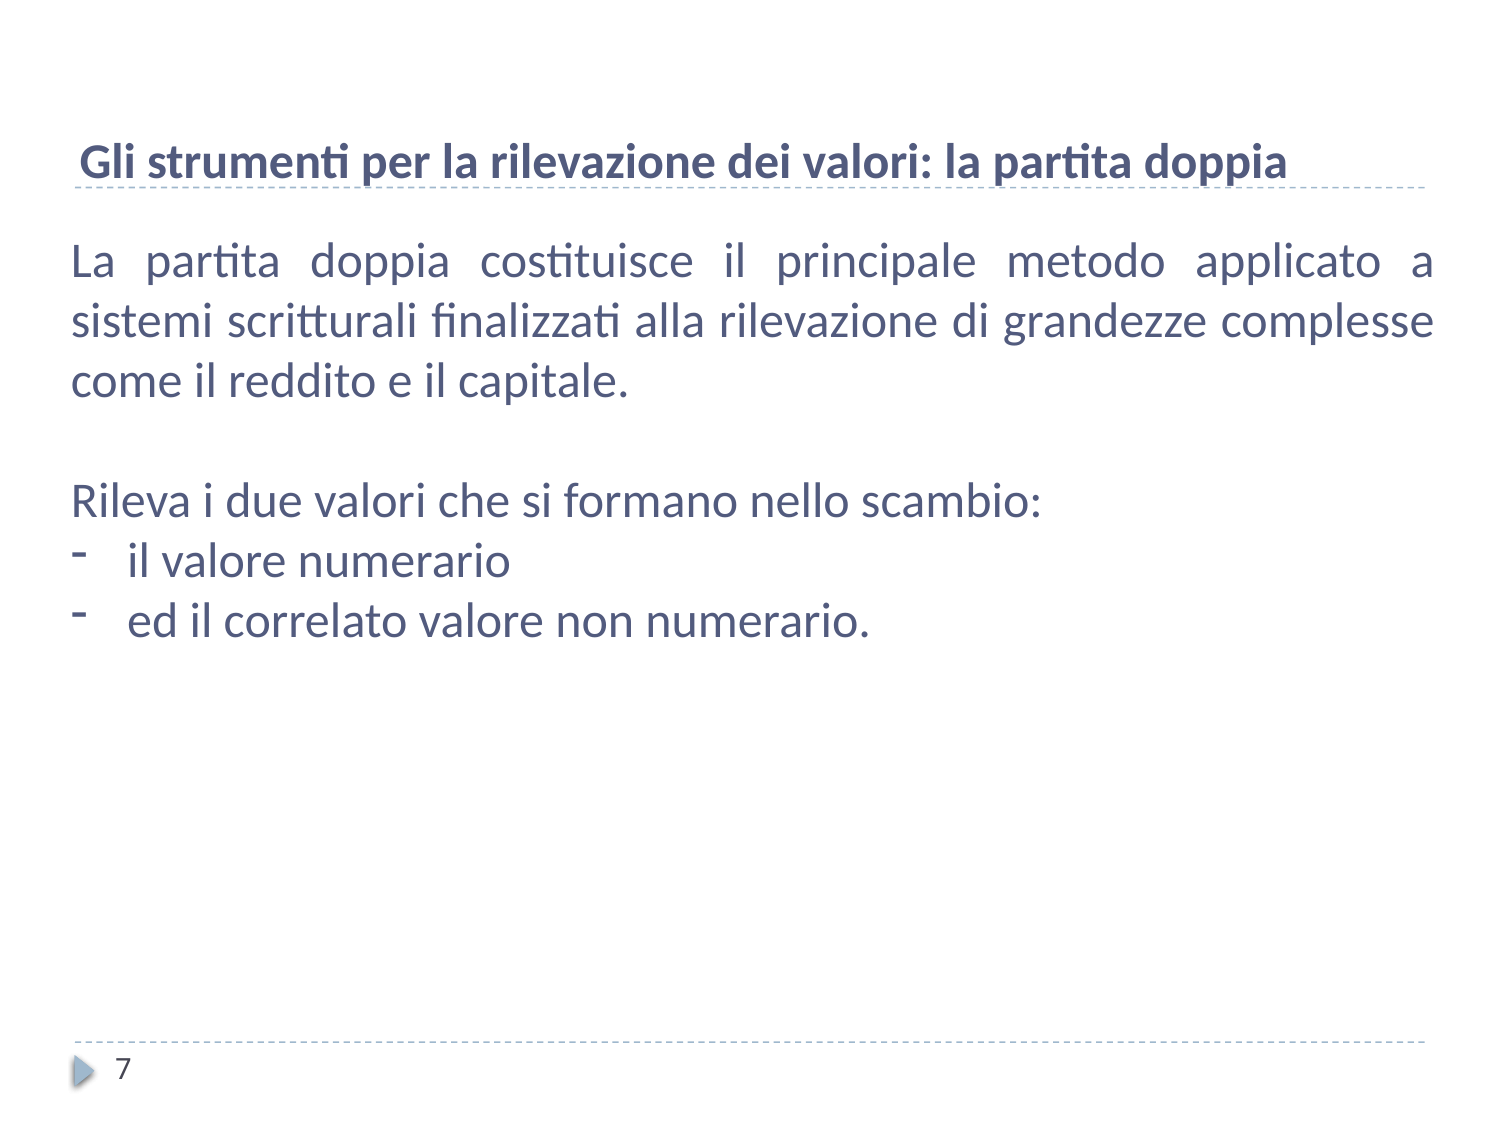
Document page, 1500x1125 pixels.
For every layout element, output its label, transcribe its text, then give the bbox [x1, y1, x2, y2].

slide_number 7 [100, 1042, 426, 1103]
text_box La partita doppia costituisce il principale metodo applicato a sistemi scritturali finalizzati alla rilevazione di grandezze complesse come il reddito e il capitale. Rileva i due valori che si formano nello scambio: il valore numerario ed il correlato valore non numerario. [55, 219, 1450, 835]
text_box Gli strumenti per la rilevazione dei valori: la partita doppia [64, 121, 1403, 197]
